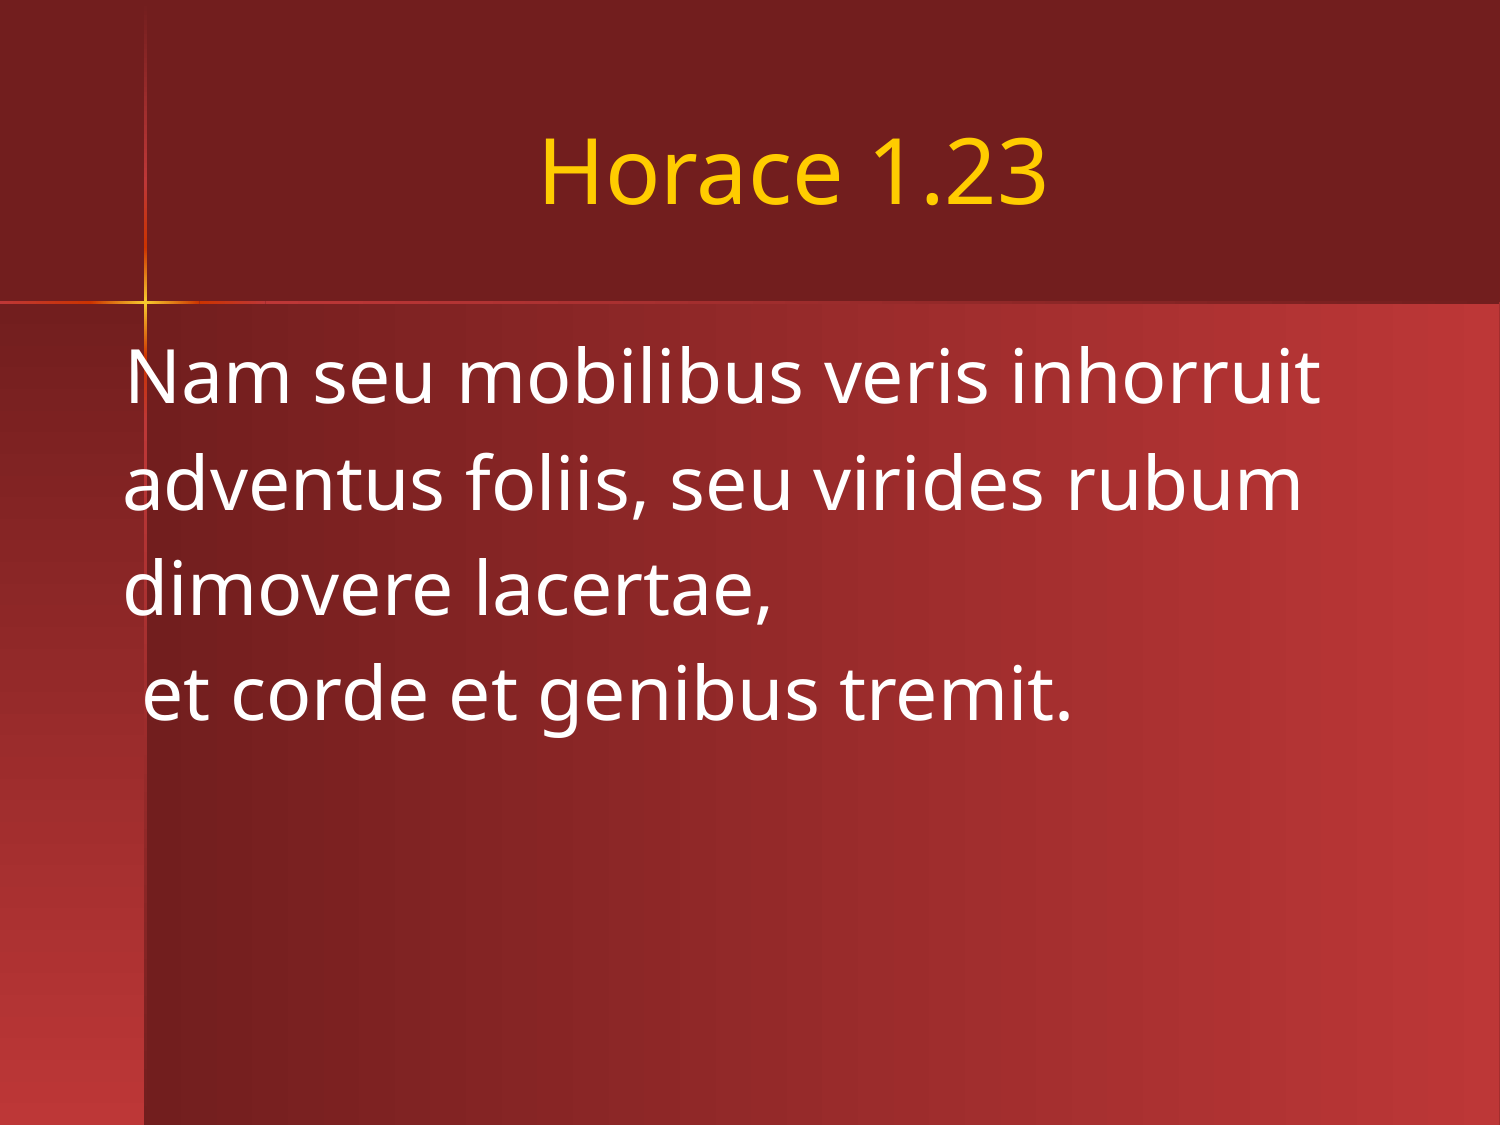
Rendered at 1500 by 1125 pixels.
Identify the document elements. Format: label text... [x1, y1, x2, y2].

list Nam seu mobilibus veris inhorruit adventus foliis, seu virides rubum dimovere lacertae, et corde et genibus tremit. [87, 312, 1438, 988]
title Horace 1.23 [174, 49, 1413, 286]
